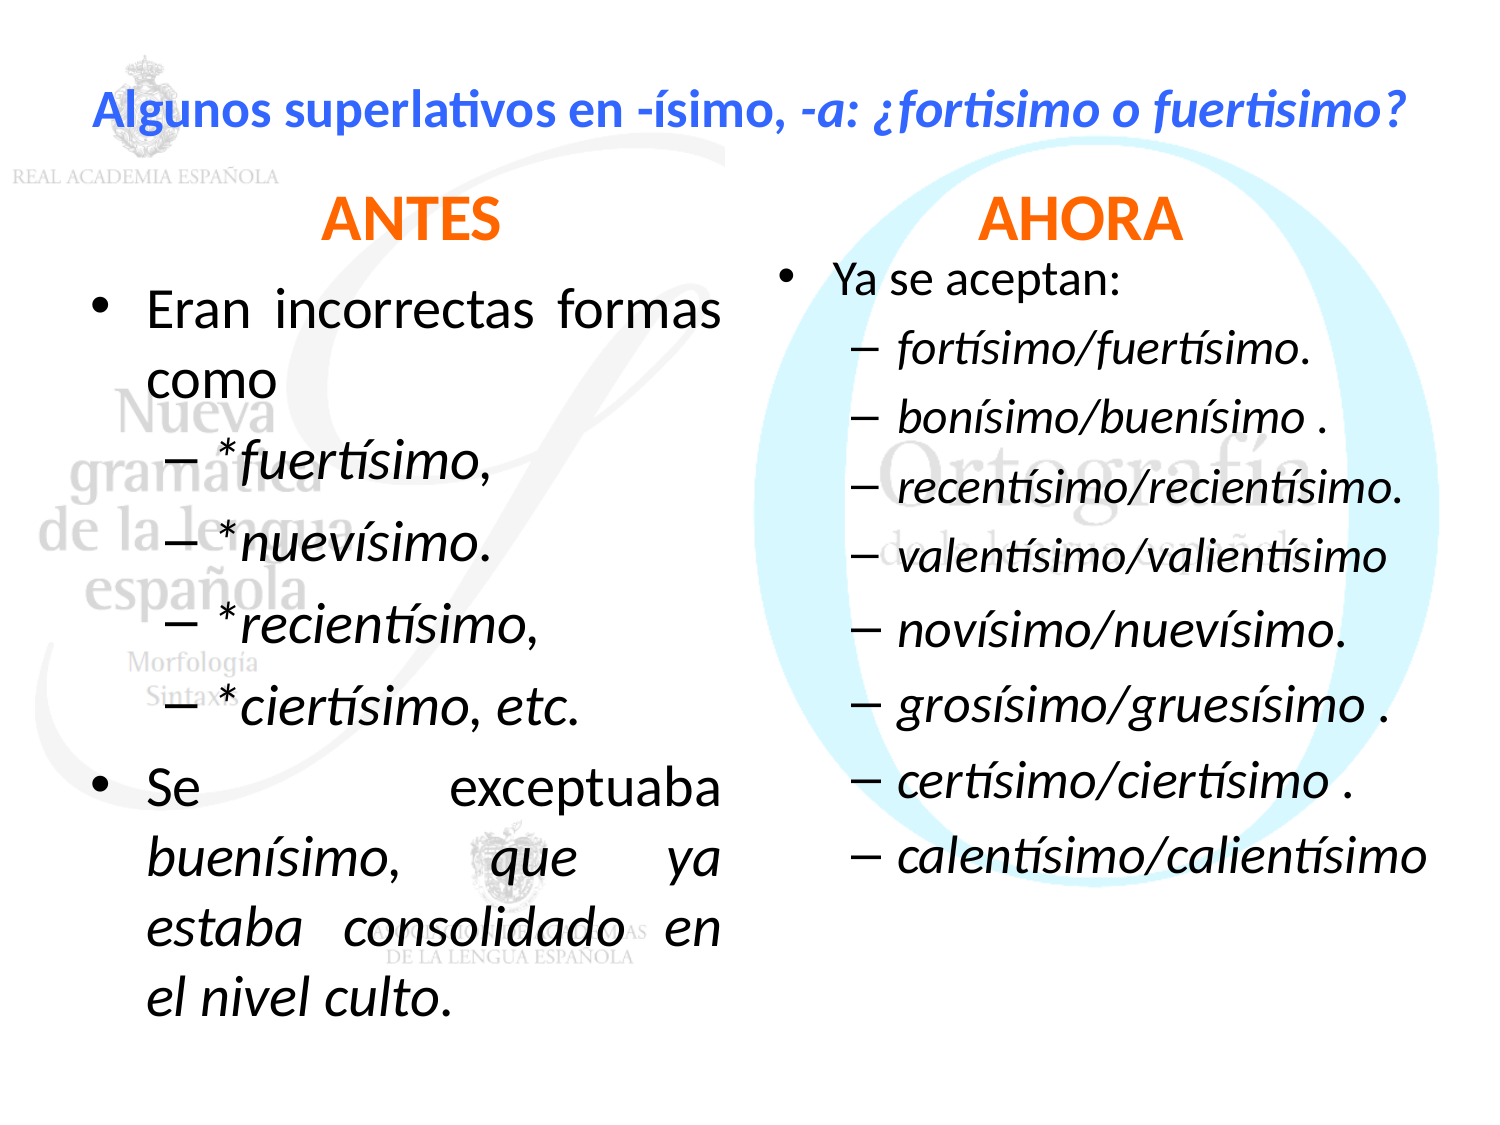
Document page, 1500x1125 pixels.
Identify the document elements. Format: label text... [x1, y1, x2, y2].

list Eran incorrectas formas como *fuertísimo, *nuevísimo. *recientísimo, *ciertísimo, etc. Se exceptuaba buenísimo, que ya estaba consolidado en el nivel culto. [75, 262, 738, 1005]
text_box ANTES [262, 166, 563, 262]
list Ya se aceptan: fortísimo/fuertísimo. bonísimo/buenísimo . recentísimo/recientísimo. valentísimo/valientísimo novísimo/nuevísimo. grosísimo/gruesísimo . certísimo/ciertísimo . calentísimo/calientísimo [762, 237, 1450, 980]
text_box AHORA [963, 166, 1199, 262]
title Algunos superlativos en -ísimo, -a: ¿fortisimo o fuertisimo? [75, 45, 1425, 233]
